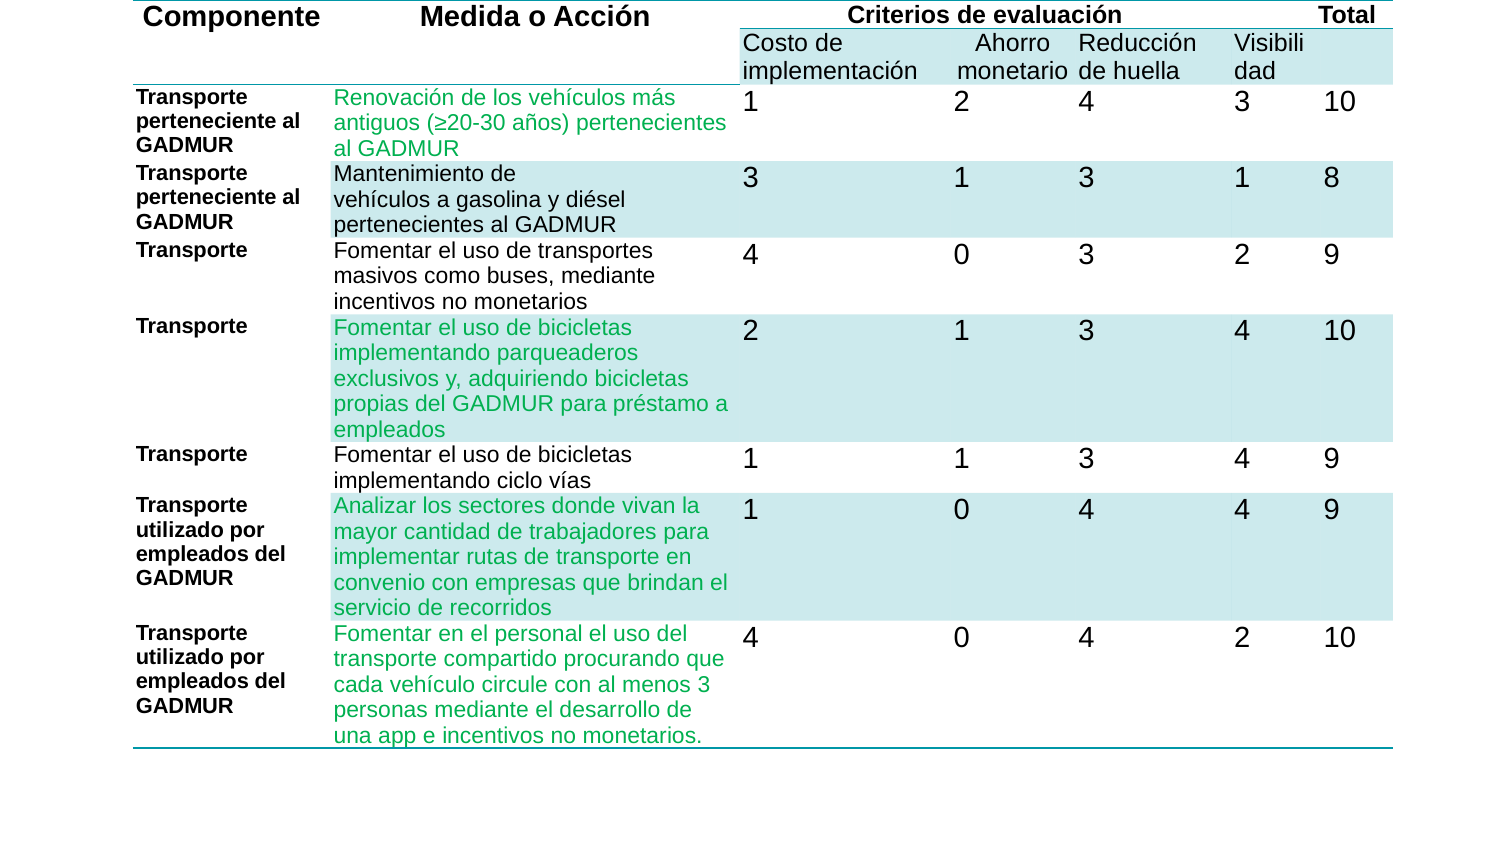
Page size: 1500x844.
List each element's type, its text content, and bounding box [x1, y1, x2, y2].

table_cell Fomentar el uso de transportes masivos como buses, mediante incentivos no monetarios [331, 238, 740, 314]
table_cell Visibilidad [1231, 29, 1320, 85]
table_cell 1 [1231, 161, 1320, 238]
table_cell 9 [1320, 493, 1393, 621]
table_cell Transporte [133, 314, 331, 442]
table_cell [1320, 29, 1393, 85]
table_cell 1 [950, 314, 1075, 442]
table_cell Transporte utilizado por empleados del GADMUR [133, 621, 331, 747]
table_cell 4 [740, 621, 950, 747]
table_header Total [1231, 1, 1385, 28]
table_header Criterios de evaluación [740, 1, 1231, 28]
table_cell Reducción de huella [1075, 29, 1231, 85]
table_cell 2 [1231, 238, 1320, 314]
table_cell Fomentar el uso de bicicletas implementando parqueaderos exclusivos y, adquiriendo bicicletas propias del GADMUR para préstamo a empleados [331, 314, 740, 442]
table_cell Renovación de los vehículos más antiguos (≥20-30 años) pertenecientes al GADMUR [331, 85, 740, 161]
table_cell 1 [740, 442, 950, 493]
table_cell Fomentar en el personal el uso del transporte compartido procurando que cada vehículo circule con al menos 3 personas mediante el desarrollo de una app e incentivos no monetarios. [331, 621, 740, 747]
table_cell 2 [950, 85, 1075, 161]
table_cell Fomentar el uso de bicicletas implementando ciclo vías [331, 442, 740, 493]
table_cell Analizar los sectores donde vivan la mayor cantidad de trabajadores para implementar rutas de transporte en convenio con empresas que brindan el servicio de recorridos [331, 493, 740, 621]
table_cell 1 [740, 493, 950, 621]
table_cell 4 [1075, 493, 1231, 621]
table_cell Transporte perteneciente al GADMUR [133, 161, 331, 238]
table_cell 0 [950, 621, 1075, 747]
table_cell 9 [1320, 442, 1393, 493]
table_cell 1 [950, 442, 1075, 493]
table_cell 4 [1075, 85, 1231, 161]
table_cell 1 [950, 161, 1075, 238]
table_cell 10 [1320, 85, 1393, 161]
table_cell 3 [1075, 161, 1231, 238]
table_cell 3 [740, 161, 950, 238]
table_cell 2 [740, 314, 950, 442]
table_cell Transporte perteneciente al GADMUR [133, 85, 331, 161]
table_cell 9 [1320, 238, 1393, 314]
table_cell 10 [1320, 621, 1393, 747]
table_cell 4 [1075, 621, 1231, 747]
table_cell 1 [740, 85, 950, 161]
table_cell Transporte [133, 238, 331, 314]
table_cell 2 [1231, 621, 1320, 747]
table_cell 3 [1075, 442, 1231, 493]
table_cell 3 [1075, 314, 1231, 442]
table_cell 0 [950, 493, 1075, 621]
table_cell 0 [950, 238, 1075, 314]
table_header [1385, 1, 1393, 28]
table_cell 4 [740, 238, 950, 314]
table_header Componente [133, 1, 331, 84]
table_cell Costo de implementación [740, 29, 950, 85]
table_cell 3 [1075, 238, 1231, 314]
table_cell Ahorro monetario [950, 29, 1075, 85]
table_cell Transporte [133, 442, 331, 493]
table_cell 10 [1320, 314, 1393, 442]
table_cell Transporte utilizado por empleados del GADMUR [133, 493, 331, 621]
table_cell 3 [1231, 85, 1320, 161]
table_cell 4 [1231, 493, 1320, 621]
table_cell Mantenimiento de vehículos a gasolina y diésel pertenecientes al GADMUR [331, 161, 740, 238]
table_header Medida o Acción [331, 1, 740, 84]
table_cell 4 [1231, 314, 1320, 442]
table_cell 8 [1320, 161, 1393, 238]
table_cell 4 [1231, 442, 1320, 493]
